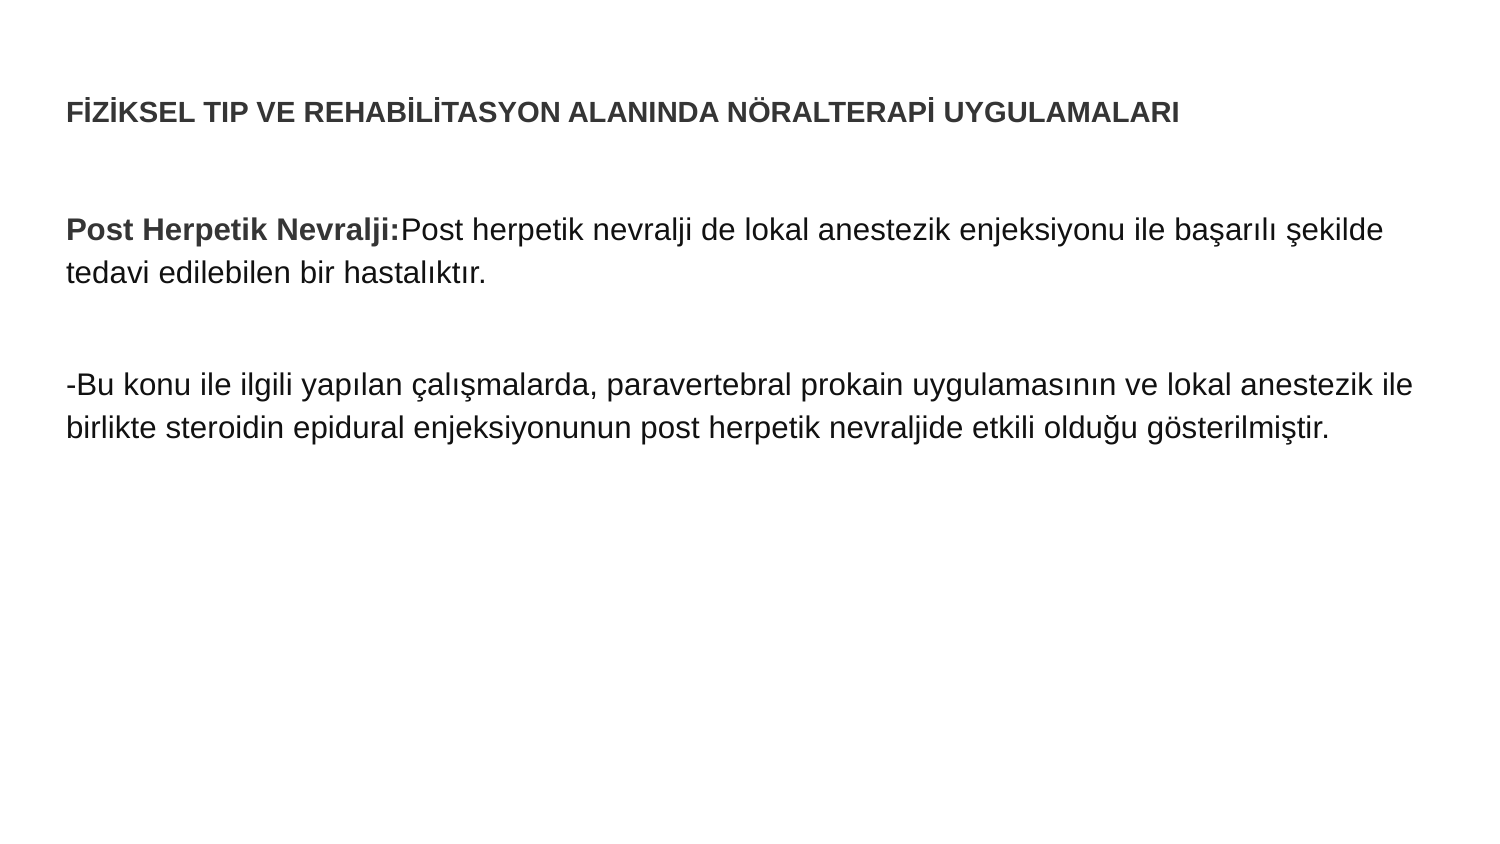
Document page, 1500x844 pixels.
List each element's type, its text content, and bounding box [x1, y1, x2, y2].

list Post Herpetik Nevralji:Post herpetik nevralji de lokal anestezik enjeksiyonu ile başarılı şekilde tedavi edilebilen bir hastalıktır. -Bu konu ile ilgili yapılan çalışmalarda, paravertebral prokain uygulamasının ve lokal anestezik ile birlikte steroidin epidural enjeksiyonunun post herpetik nevraljide etkili olduğu gösterilmiştir. [51, 189, 1449, 750]
title FİZİKSEL TIP VE REHABİLİTASYON ALANINDA NÖRALTERAPİ UYGULAMALARI [51, 72, 1449, 167]
